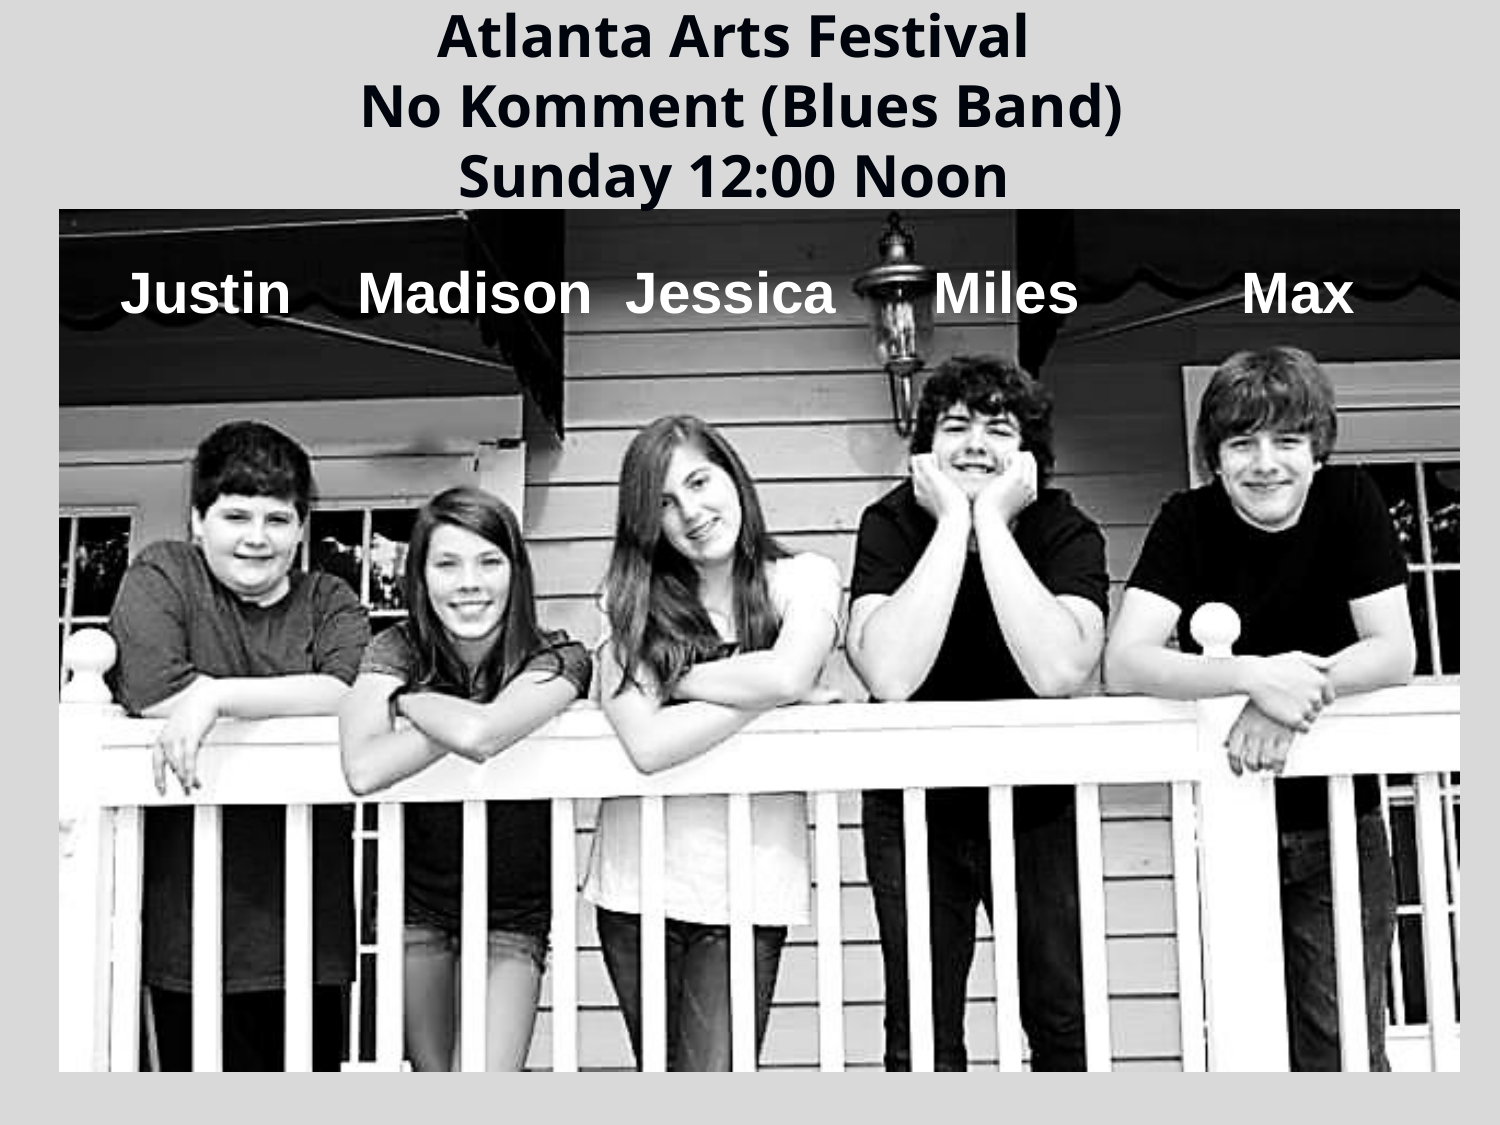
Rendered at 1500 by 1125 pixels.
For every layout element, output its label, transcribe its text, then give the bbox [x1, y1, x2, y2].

title Atlanta Arts Festival No Komment (Blues Band) Sunday 12:00 Noon [66, 0, 1417, 207]
picture [59, 209, 1461, 1072]
slide_number 45 [1149, 1005, 1500, 1084]
